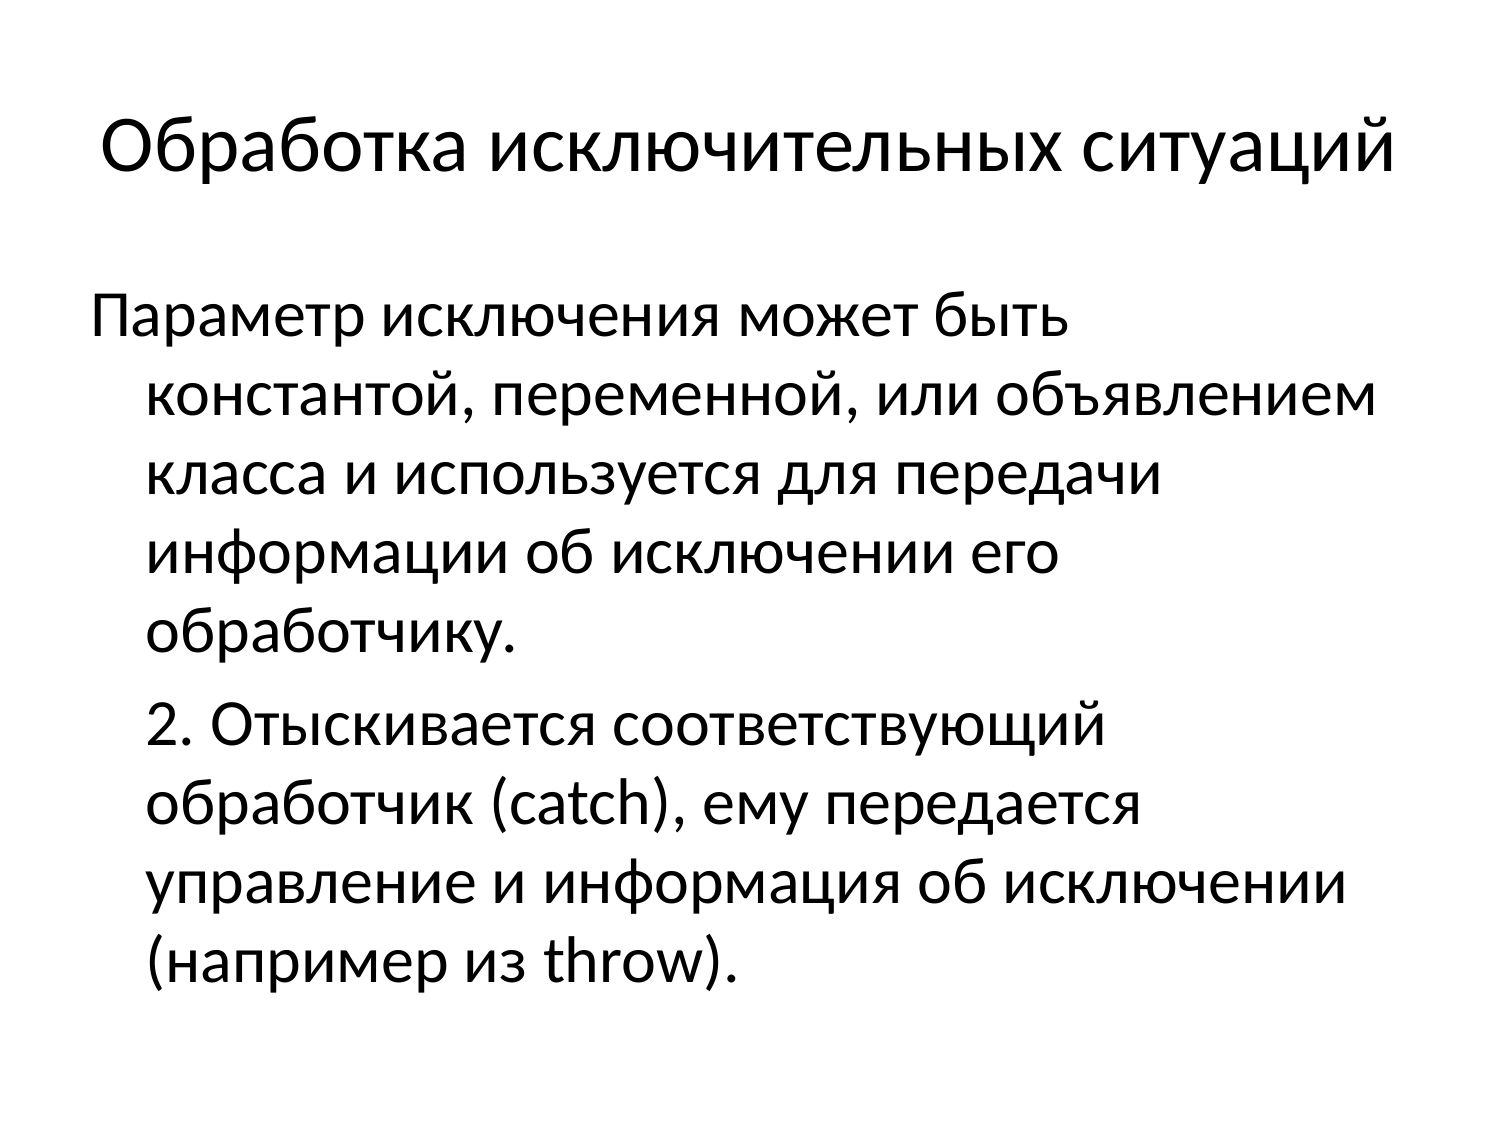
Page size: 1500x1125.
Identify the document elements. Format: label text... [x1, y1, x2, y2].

list Параметр исключения может быть константой, переменной, или объявлением класса и используется для передачи информации об исключении его обработчику. 2. Отыскивается соответствующий обработчик (catch), ему передается управление и информация об исключении (например из throw). [75, 262, 1425, 1005]
title Обработка исключительных ситуаций [75, 45, 1425, 233]
